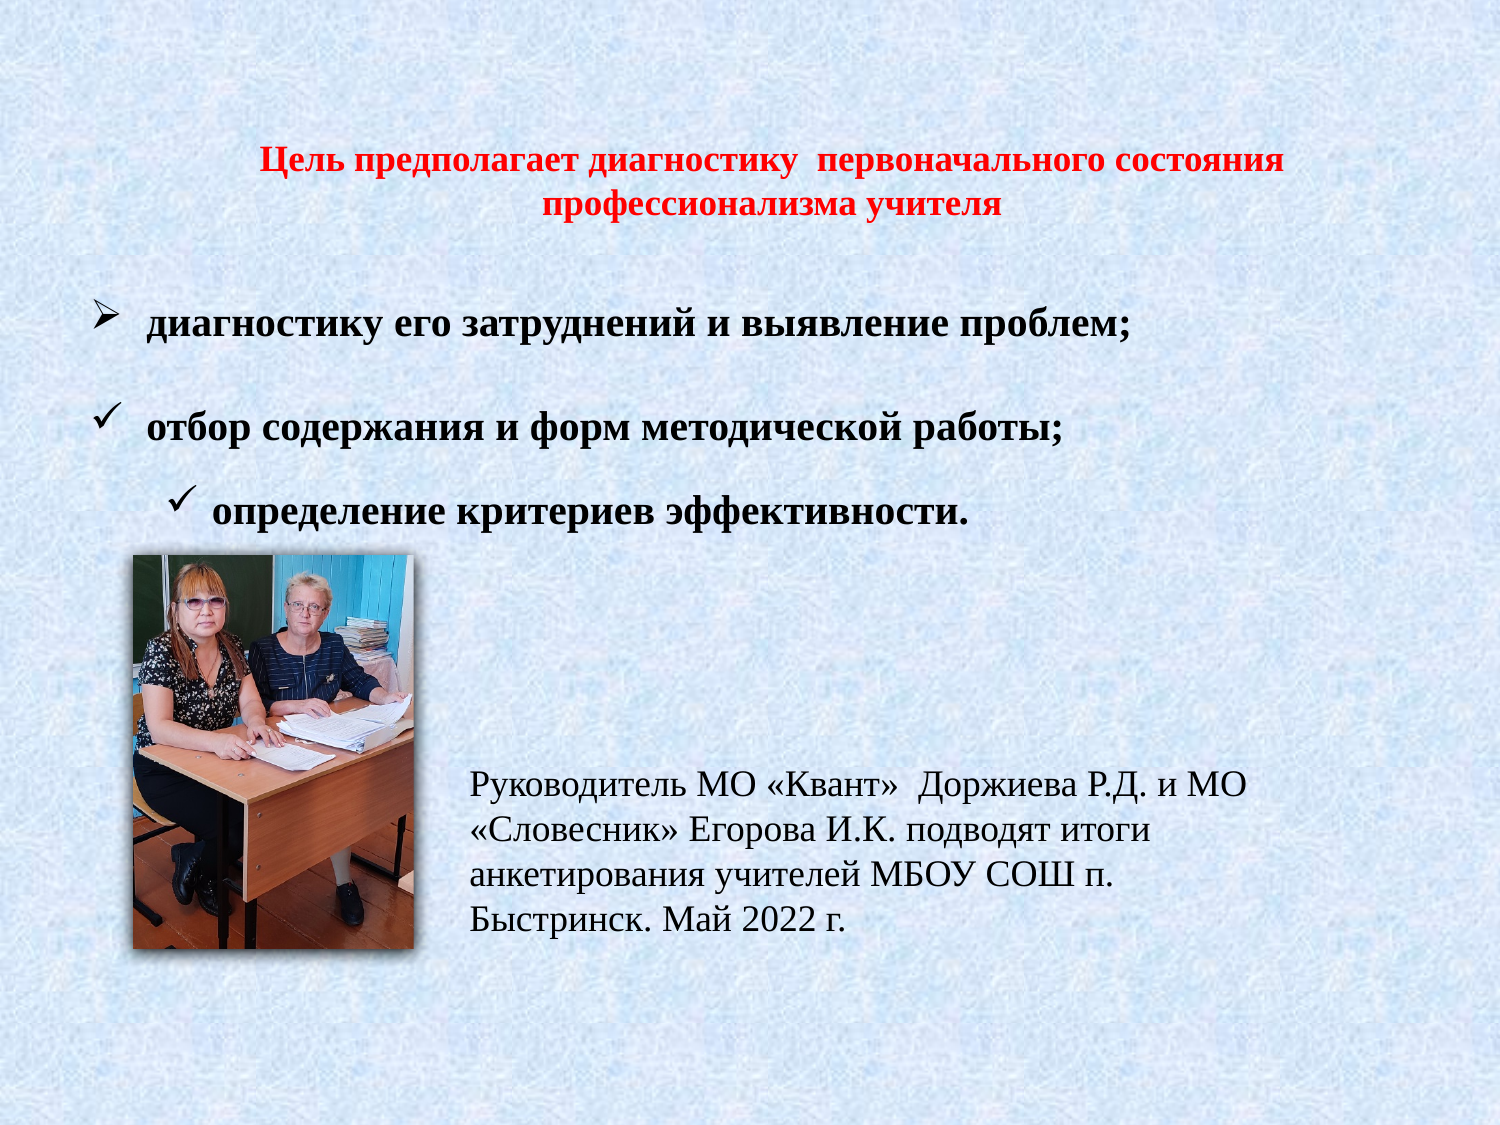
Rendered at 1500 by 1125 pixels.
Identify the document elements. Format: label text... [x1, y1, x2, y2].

picture [0, 0, 1500, 1125]
title Цель предполагает диагностику первоначального состояния профессионализма учителя [76, 19, 1427, 277]
text_box Руководитель МО «Квант» Доржиева Р.Д. и МО «Словесник» Егорова И.К. подводят итоги анкетирования учителей МБОУ СОШ п. Быстринск. Май 2022 г. [454, 751, 1270, 947]
list диагностику его затруднений и выявление проблем; отбор содержания и форм методической работы; определение критериев эффективности. [75, 262, 1425, 1005]
